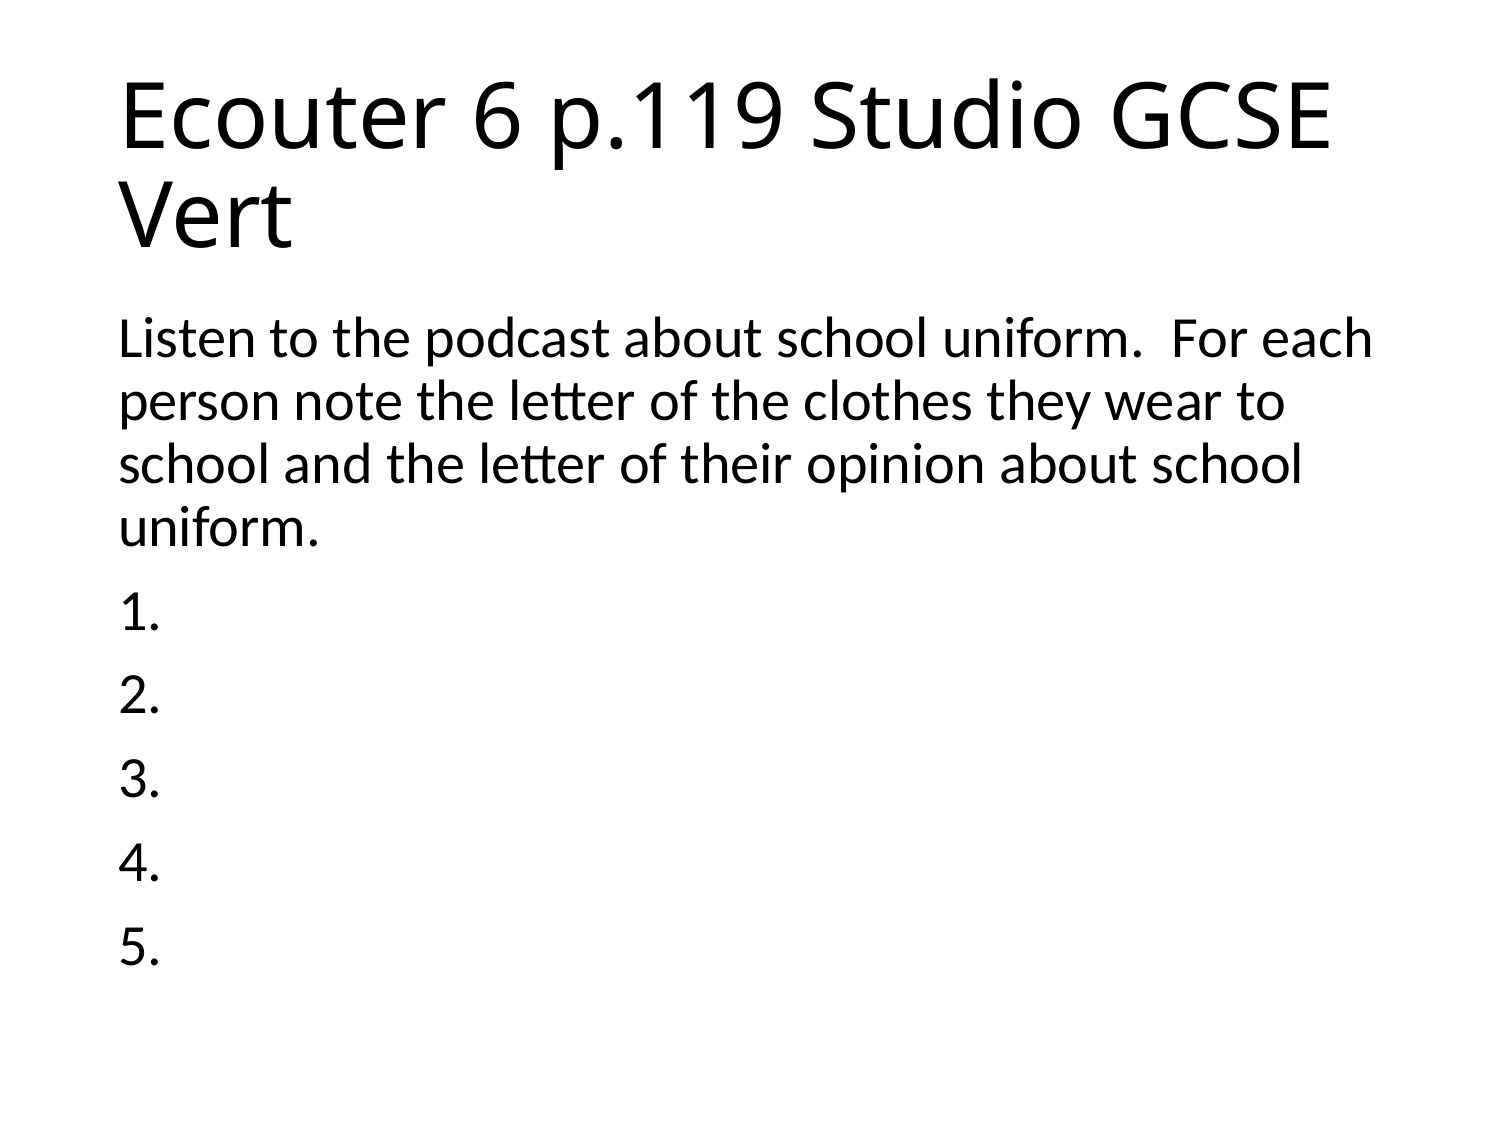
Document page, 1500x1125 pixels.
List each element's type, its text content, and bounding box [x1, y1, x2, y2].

list Listen to the podcast about school uniform. For each person note the letter of the clothes they wear to school and the letter of their opinion about school uniform. [103, 299, 1397, 1014]
title Ecouter 6 p.119 Studio GCSE Vert [103, 59, 1397, 278]
